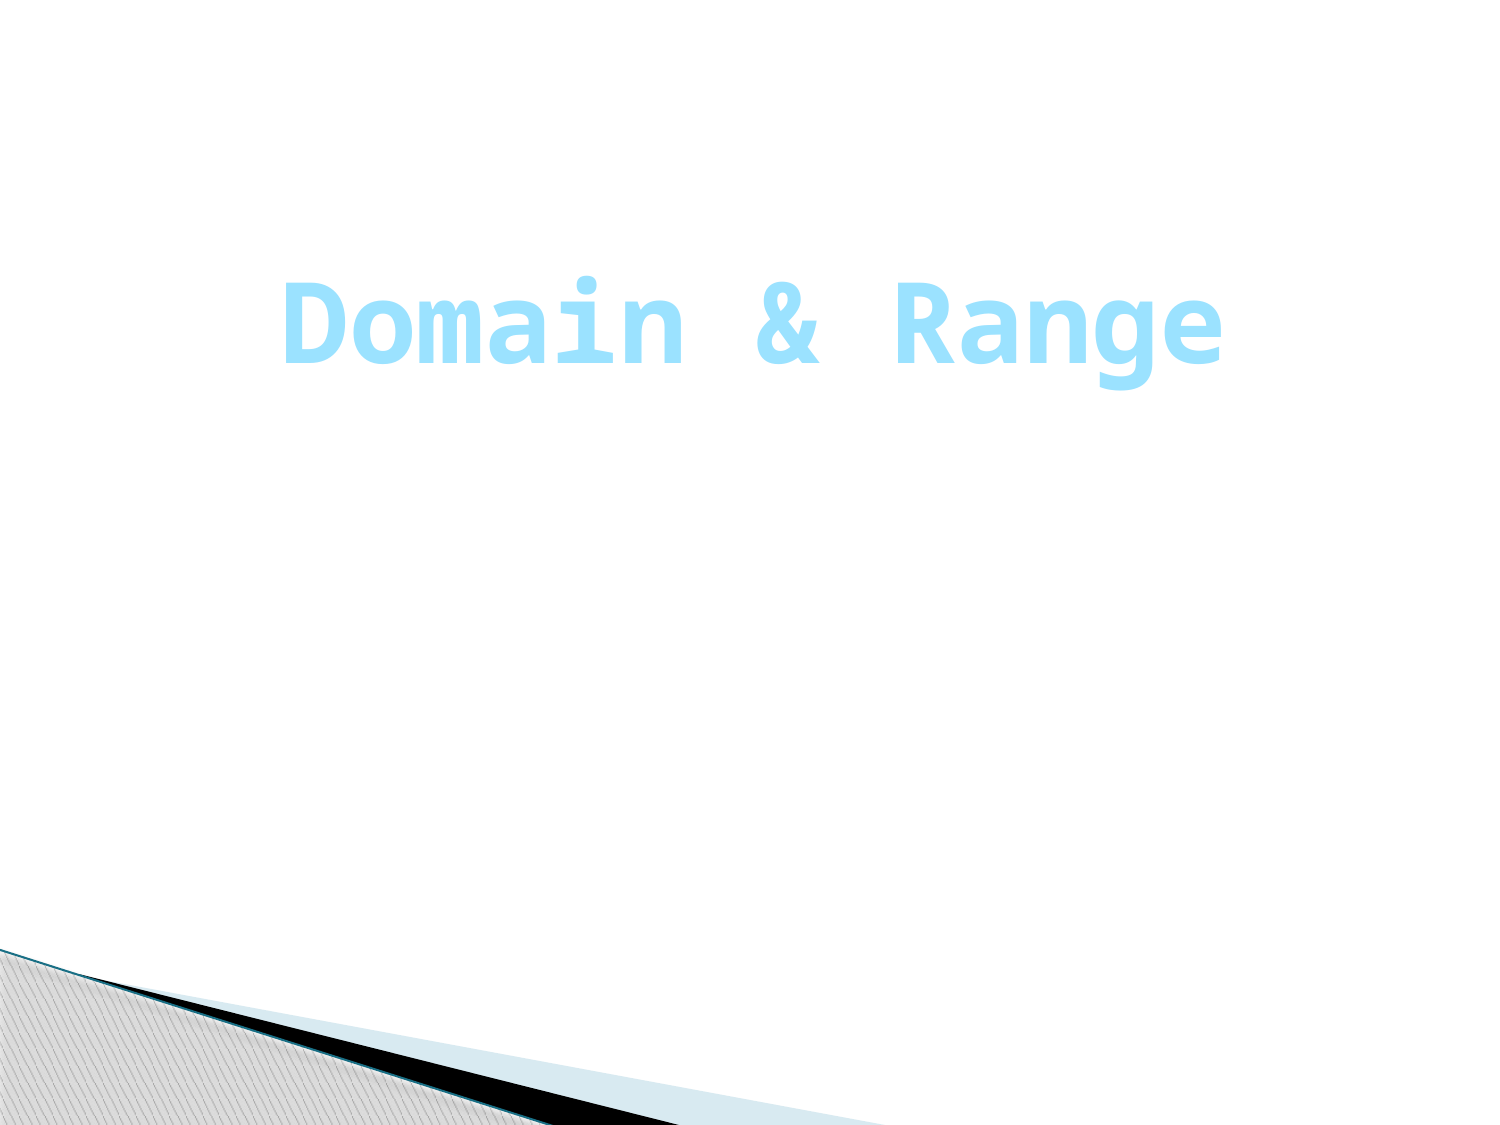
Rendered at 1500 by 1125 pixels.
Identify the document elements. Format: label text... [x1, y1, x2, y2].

text_box Domain & Range [266, 243, 1242, 394]
